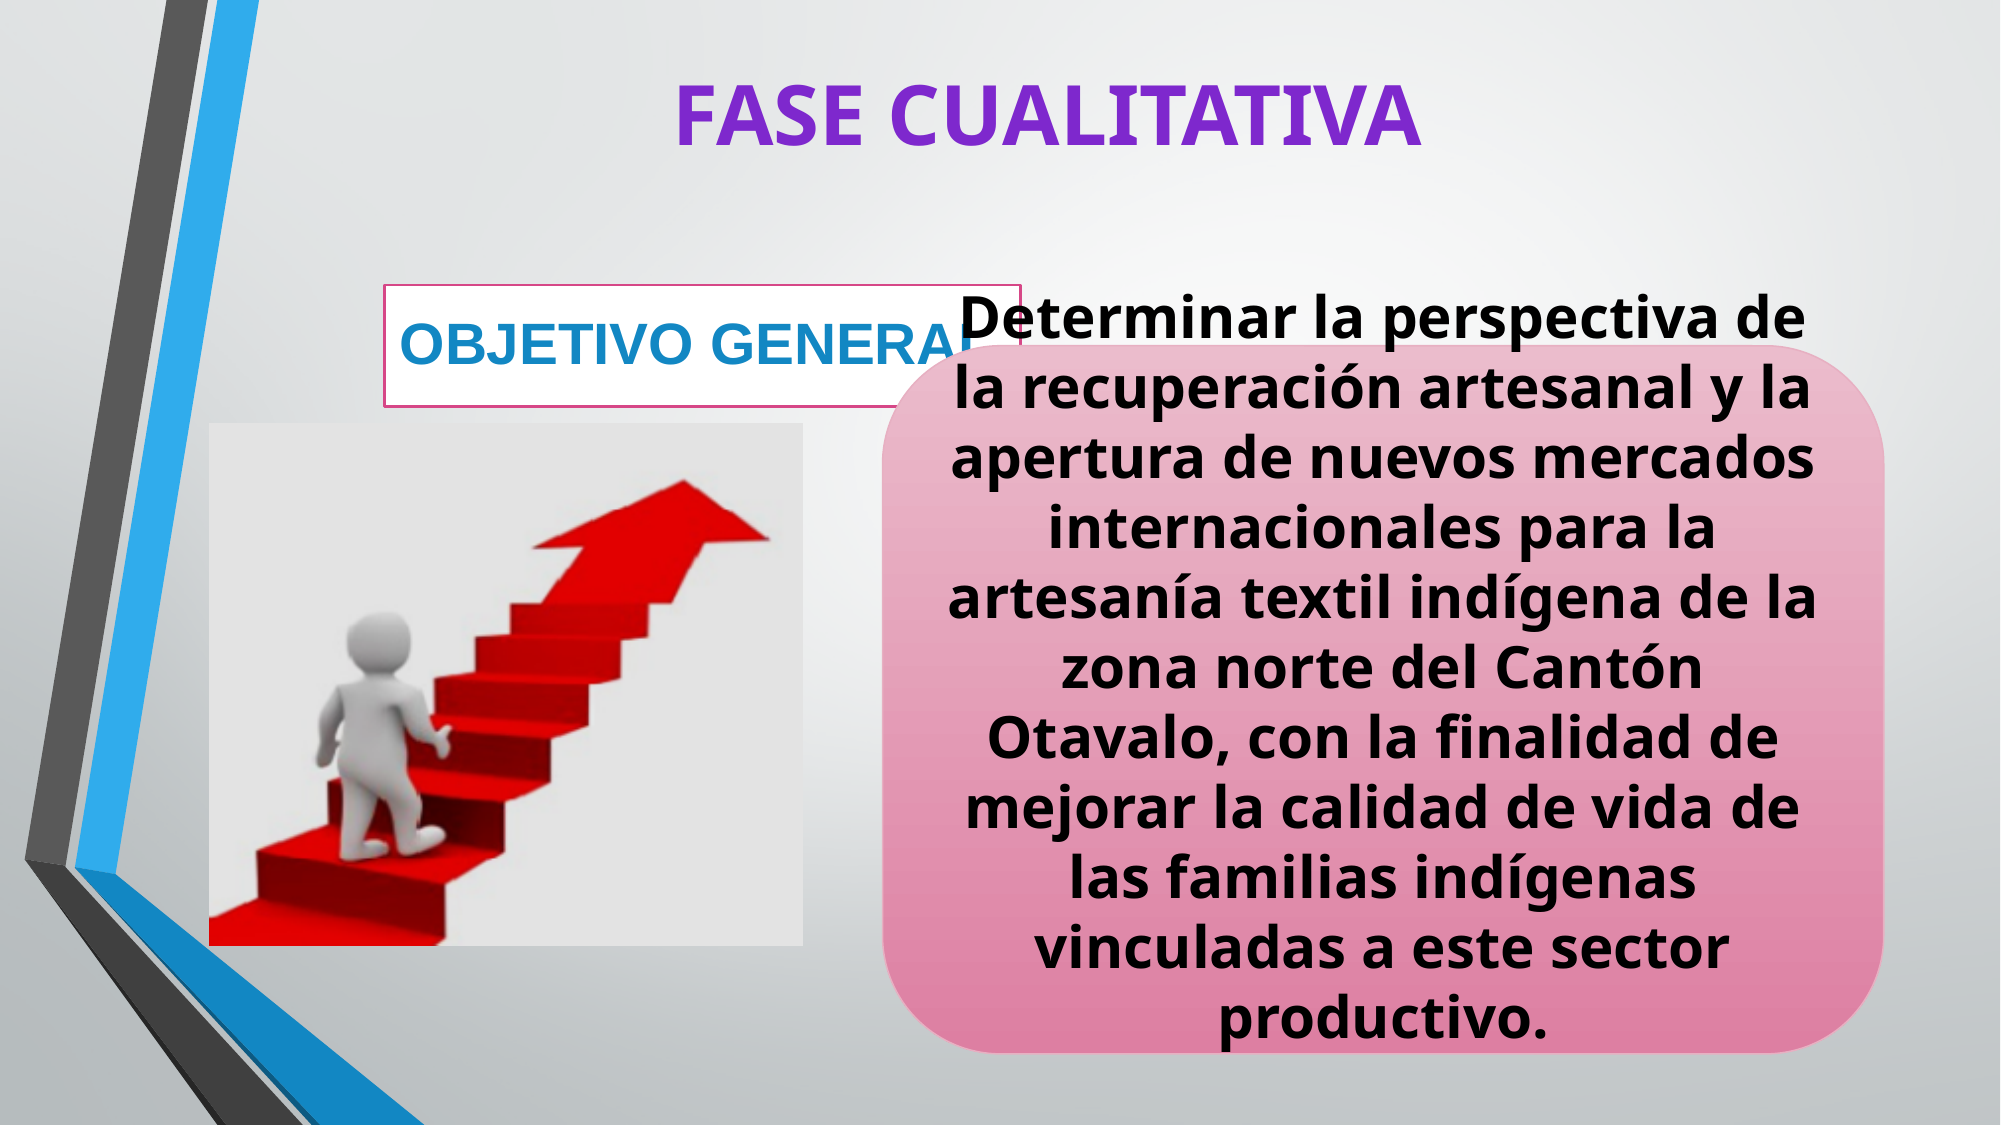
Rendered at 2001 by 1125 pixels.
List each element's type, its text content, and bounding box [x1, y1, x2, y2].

text_box Determinar la perspectiva de la recuperación artesanal y la apertura de nuevos mercados internacionales para la artesanía textil indígena de la zona norte del Cantón Otavalo, con la finalidad de mejorar la calidad de vida de las familias indígenas vinculadas a este sector productivo. [881, 344, 1885, 1055]
picture [208, 423, 803, 947]
title FASE CUALITATIVA [455, 41, 1639, 184]
text_box OBJETIVO GENERAL [383, 284, 1022, 408]
